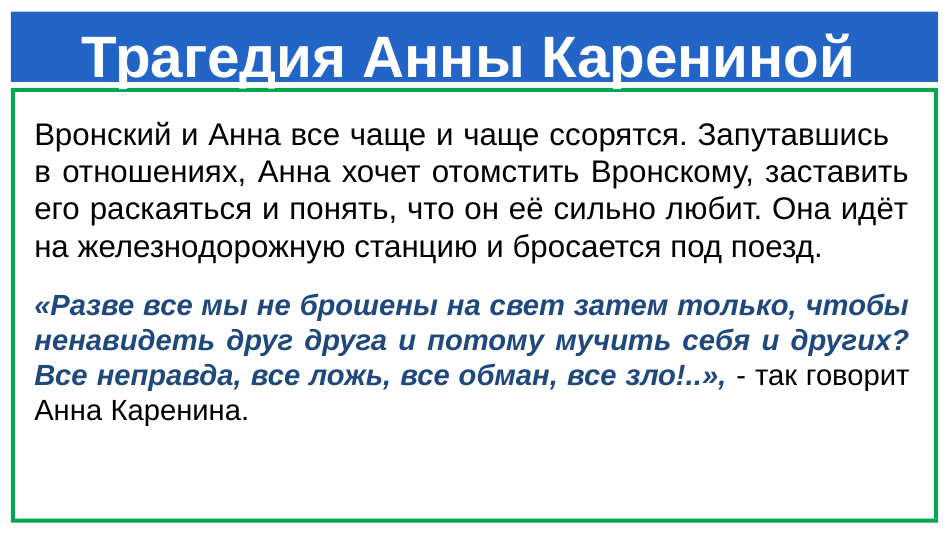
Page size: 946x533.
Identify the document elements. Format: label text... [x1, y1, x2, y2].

text_box Вронский и Анна все чаще и чаще ссорятся. Запутавшись в отношениях, Анна хочет отомстить Вронскому, заставить его раскаяться и понять, что он её сильно любит. Она идёт на железнодорожную станцию и бросается под поезд. «Разве все мы не брошены на свет затем только, чтобы ненавидеть друг друга и потому мучить себя и других? Все неправда, все ложь, все обман, все зло!..», - так говорит Анна Каренина. [26, 109, 919, 489]
title Трагедия Анны Карениной [47, 14, 899, 94]
